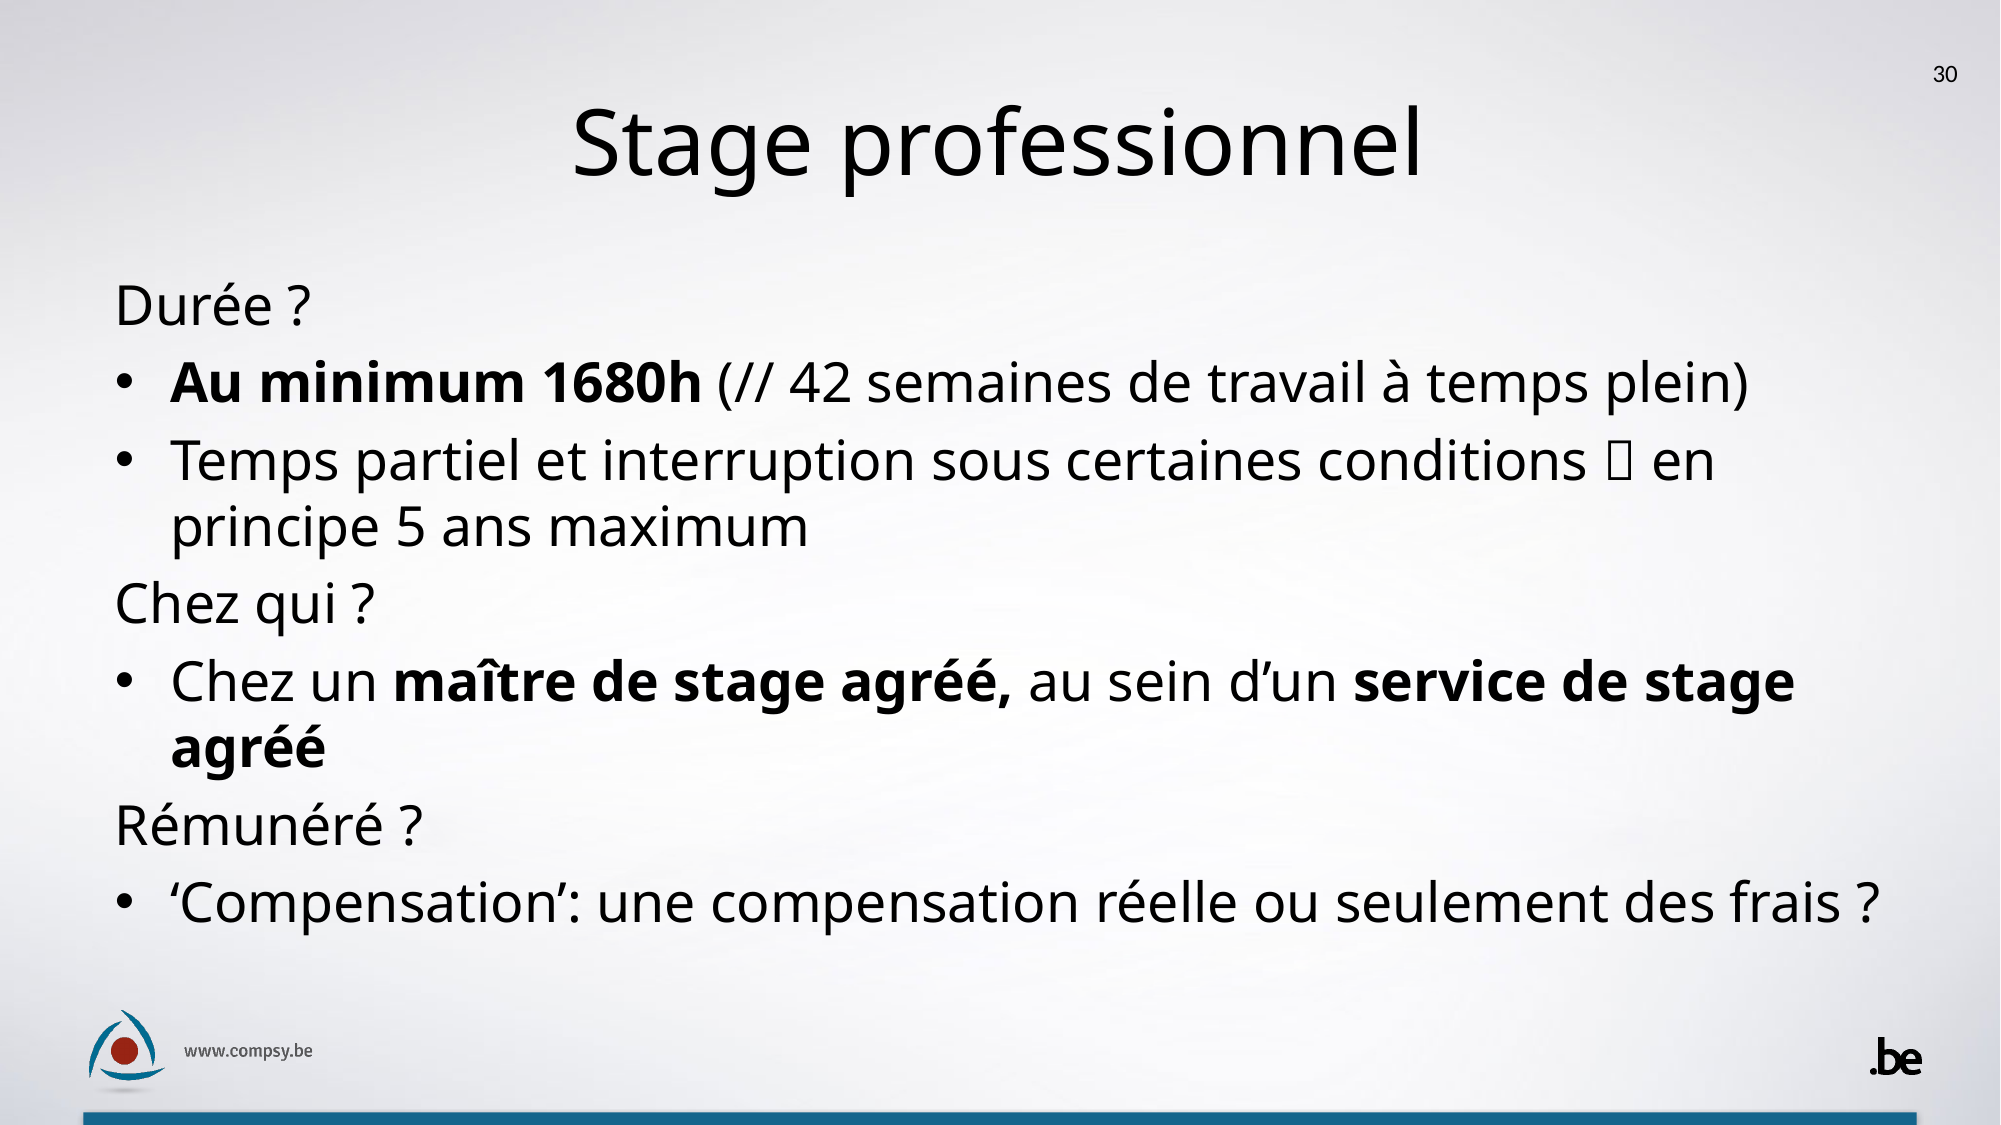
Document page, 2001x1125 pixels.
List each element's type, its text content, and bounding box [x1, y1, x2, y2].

title Stage professionnel [99, 45, 1898, 233]
list Durée ? Au minimum 1680h (// 42 semaines de travail à temps plein) Temps partiel et interruption sous certaines conditions  en principe 5 ans maximum Chez qui ? Chez un maître de stage agréé, au sein d’un service de stage agréé Rémunéré ? ‘Compensation’: une compensation réelle ou seulement des frais ? [99, 262, 1898, 1005]
picture [0, 0, 2001, 1125]
slide_number 30 [1860, 42, 1973, 102]
